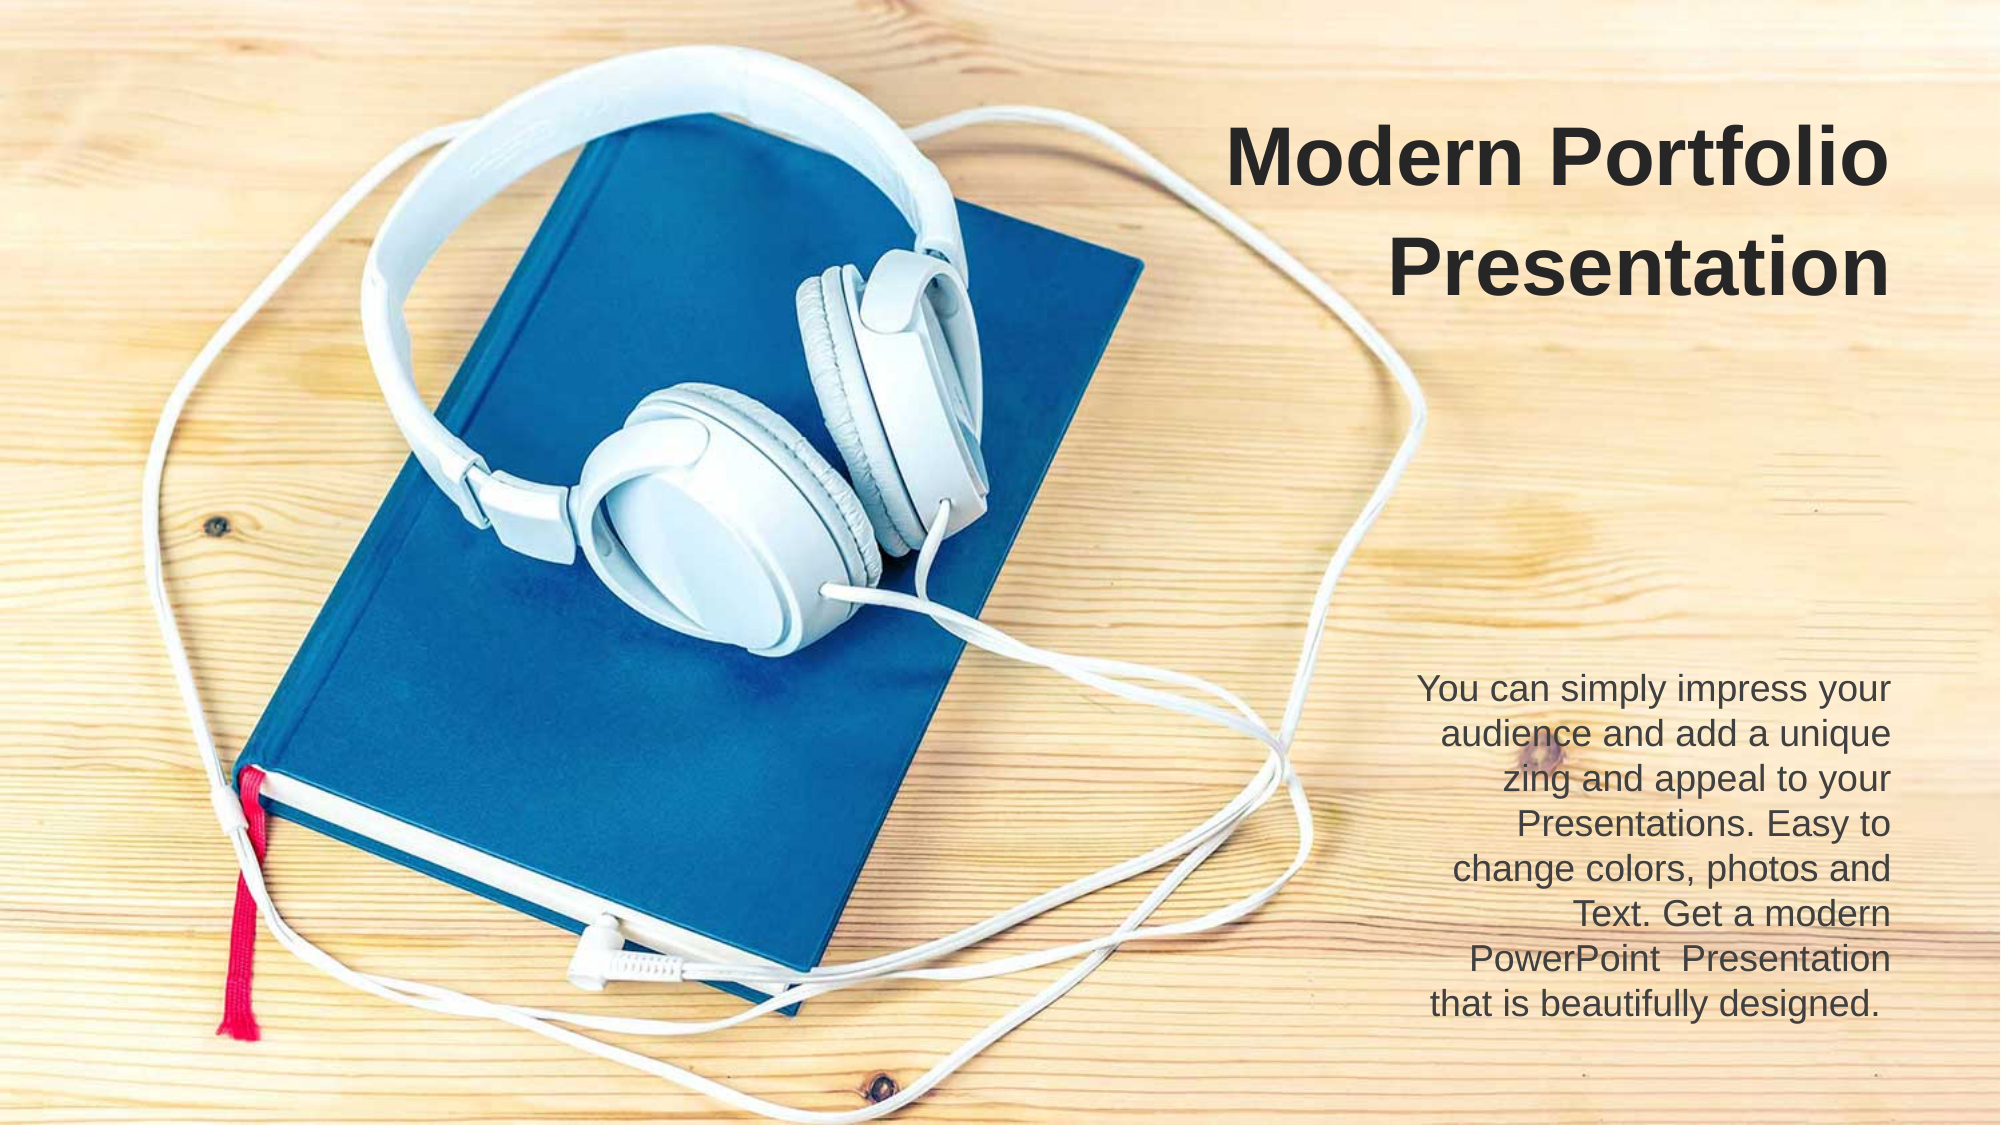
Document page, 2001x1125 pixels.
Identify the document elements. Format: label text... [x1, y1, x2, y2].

text_box Modern Portfolio Presentation [1058, 103, 1907, 301]
text_box You can simply impress your audience and add a unique zing and appeal to your Presentations. Easy to change colors, photos and Text. Get a modern PowerPoint Presentation that is beautifully designed. [1384, 656, 1907, 1031]
picture [0, 0, 2001, 1125]
